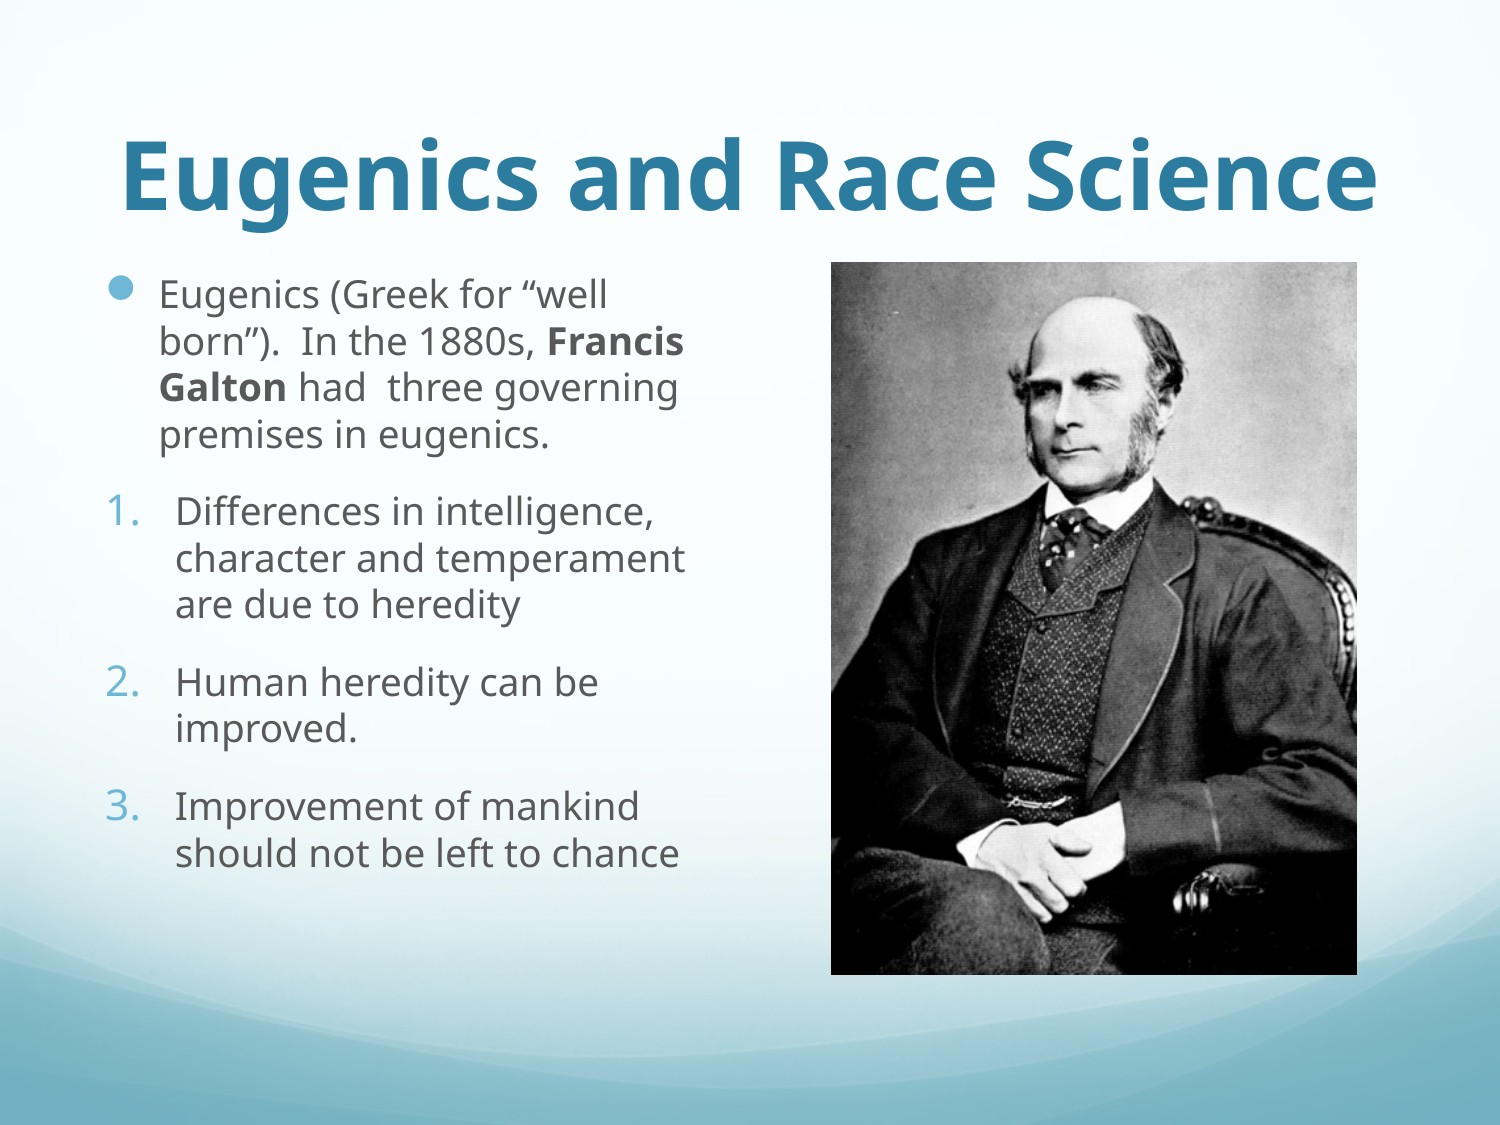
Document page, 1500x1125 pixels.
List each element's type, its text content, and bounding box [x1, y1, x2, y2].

title Eugenics and Race Science [90, 17, 1410, 237]
list Eugenics (Greek for “well born”). In the 1880s, Francis Galton had three governing premises in eugenics. Differences in intelligence, character and temperament are due to heredity Human heredity can be improved. Improvement of mankind should not be left to chance [90, 262, 721, 975]
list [778, 261, 1410, 976]
